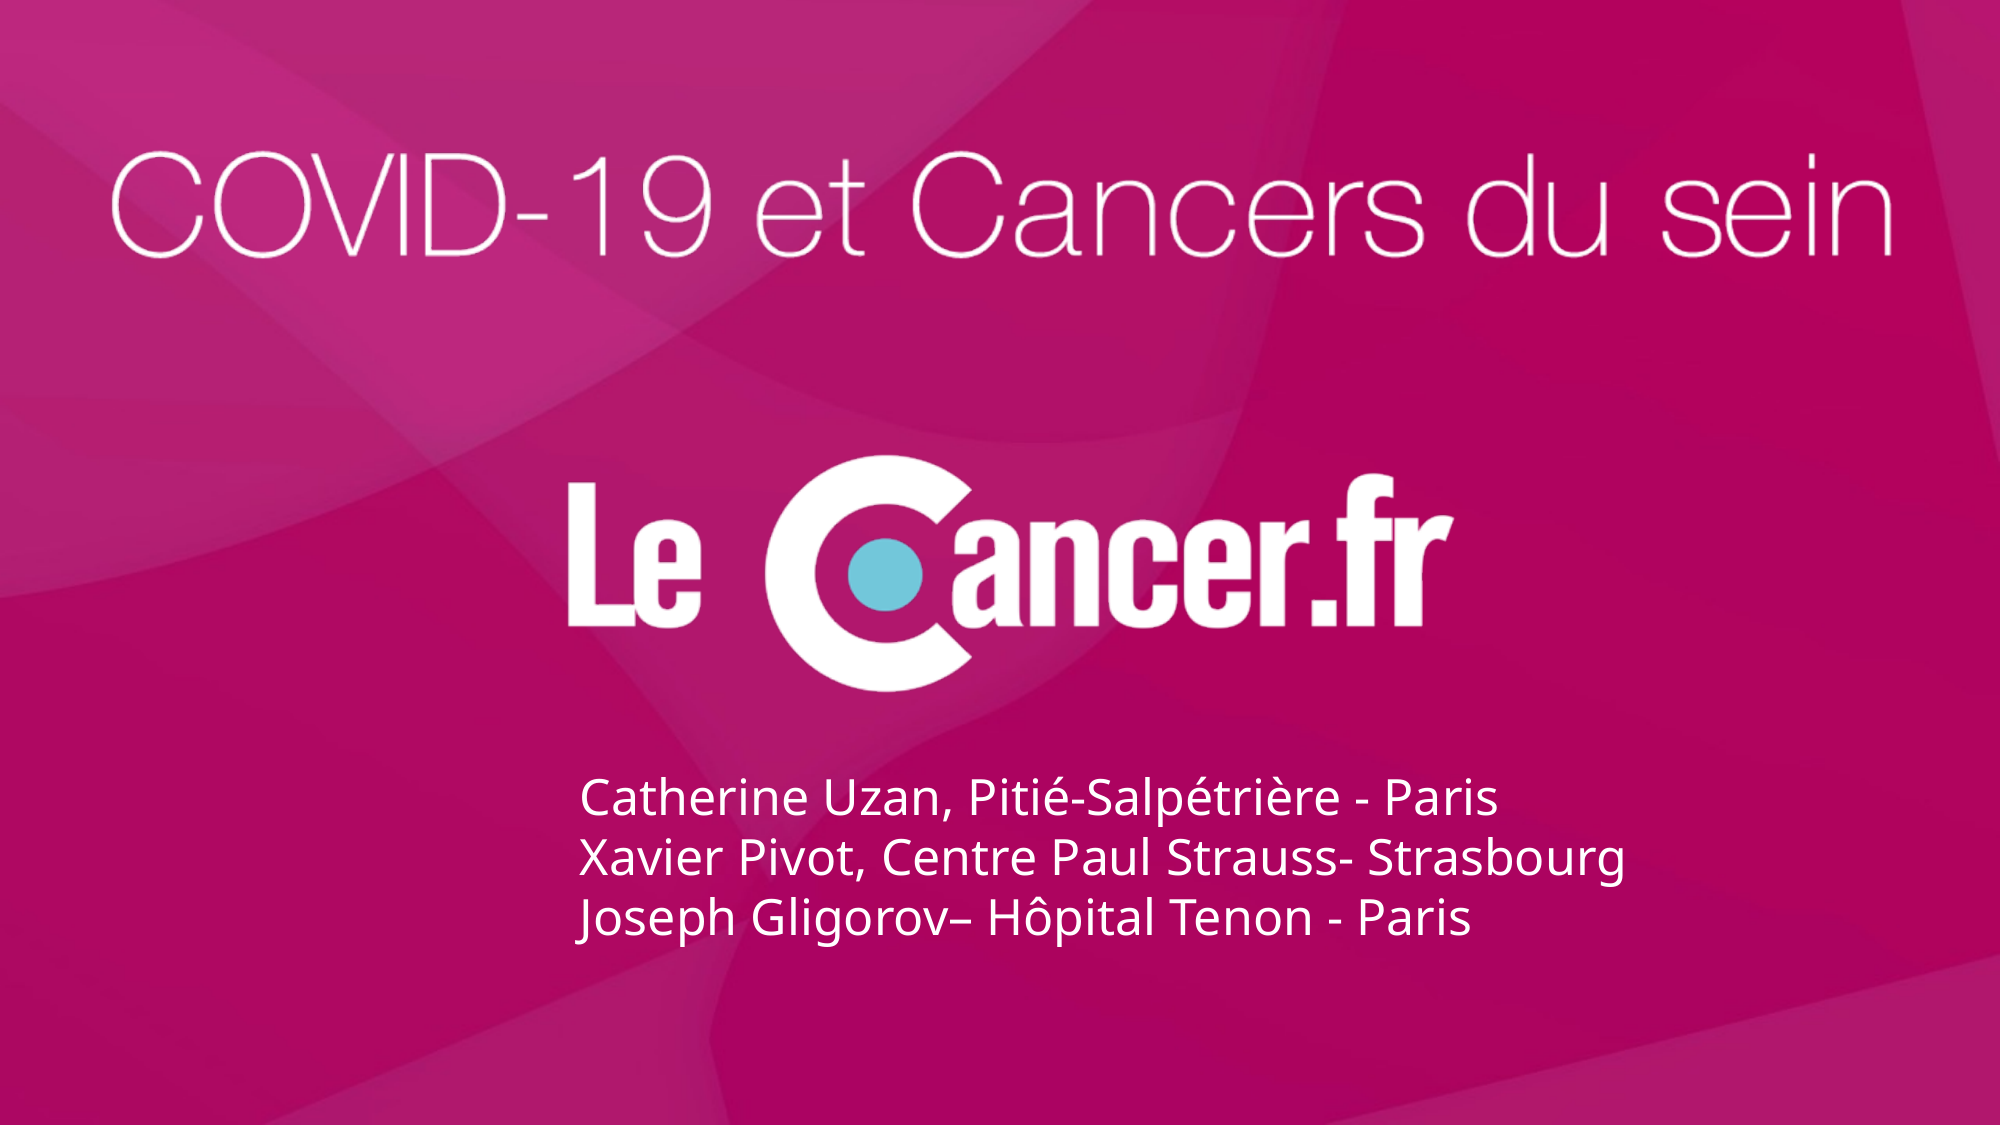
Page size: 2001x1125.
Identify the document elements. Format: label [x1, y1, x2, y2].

picture [68, 109, 1932, 315]
picture [524, 429, 1476, 714]
list [0, 0, 2000, 1125]
